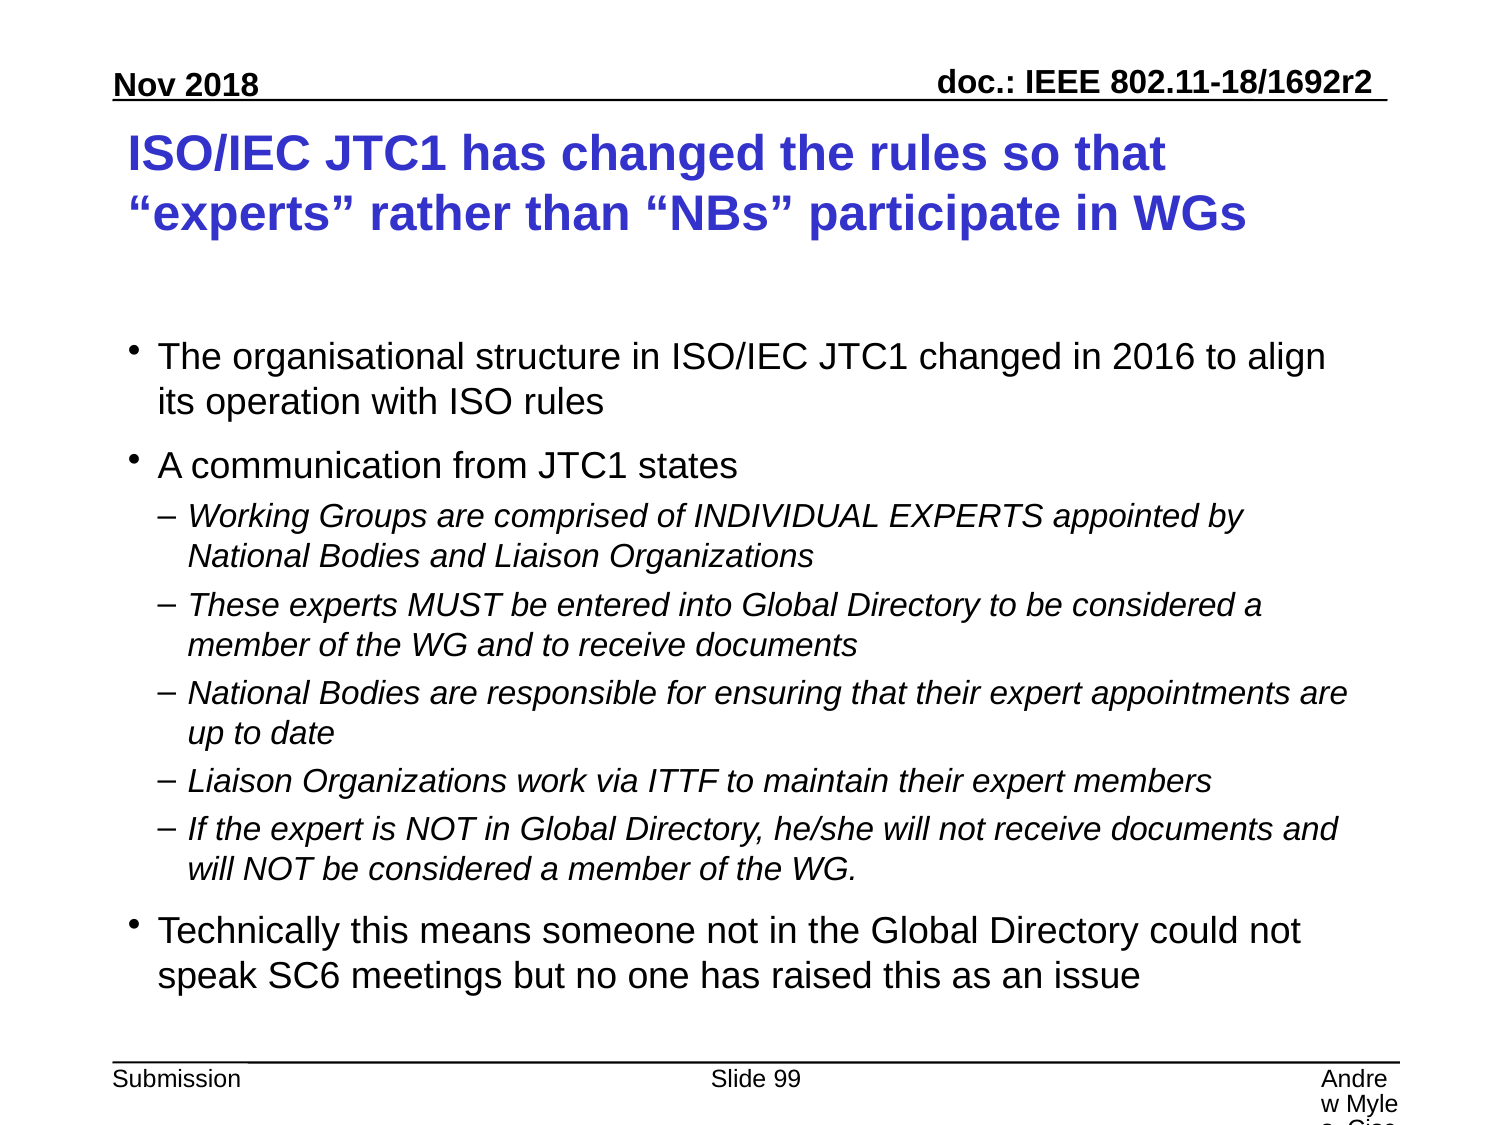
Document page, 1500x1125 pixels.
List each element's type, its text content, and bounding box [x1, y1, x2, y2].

slide_number Slide 99 [709, 1061, 803, 1093]
list The organisational structure in ISO/IEC JTC1 changed in 2016 to align its operation with ISO rules A communication from JTC1 states Working Groups are comprised of INDIVIDUAL EXPERTS appointed by National Bodies and Liaison Organizations These experts MUST be entered into Global Directory to be considered a member of the WG and to receive documents National Bodies are responsible for ensuring that their expert appointments are up to date Liaison Organizations work via ITTF to maintain their expert members If the expert is NOT in Global Directory, he/she will not receive documents and will NOT be considered a member of the WG. Technically this means someone not in the Global Directory could not speak SC6 meetings but no one has raised this as an issue [112, 324, 1388, 1000]
footer Andrew Myles, Cisco [1320, 1061, 1402, 1093]
title ISO/IEC JTC1 has changed the rules so that “experts” rather than “NBs” participate in WGs [112, 112, 1388, 288]
